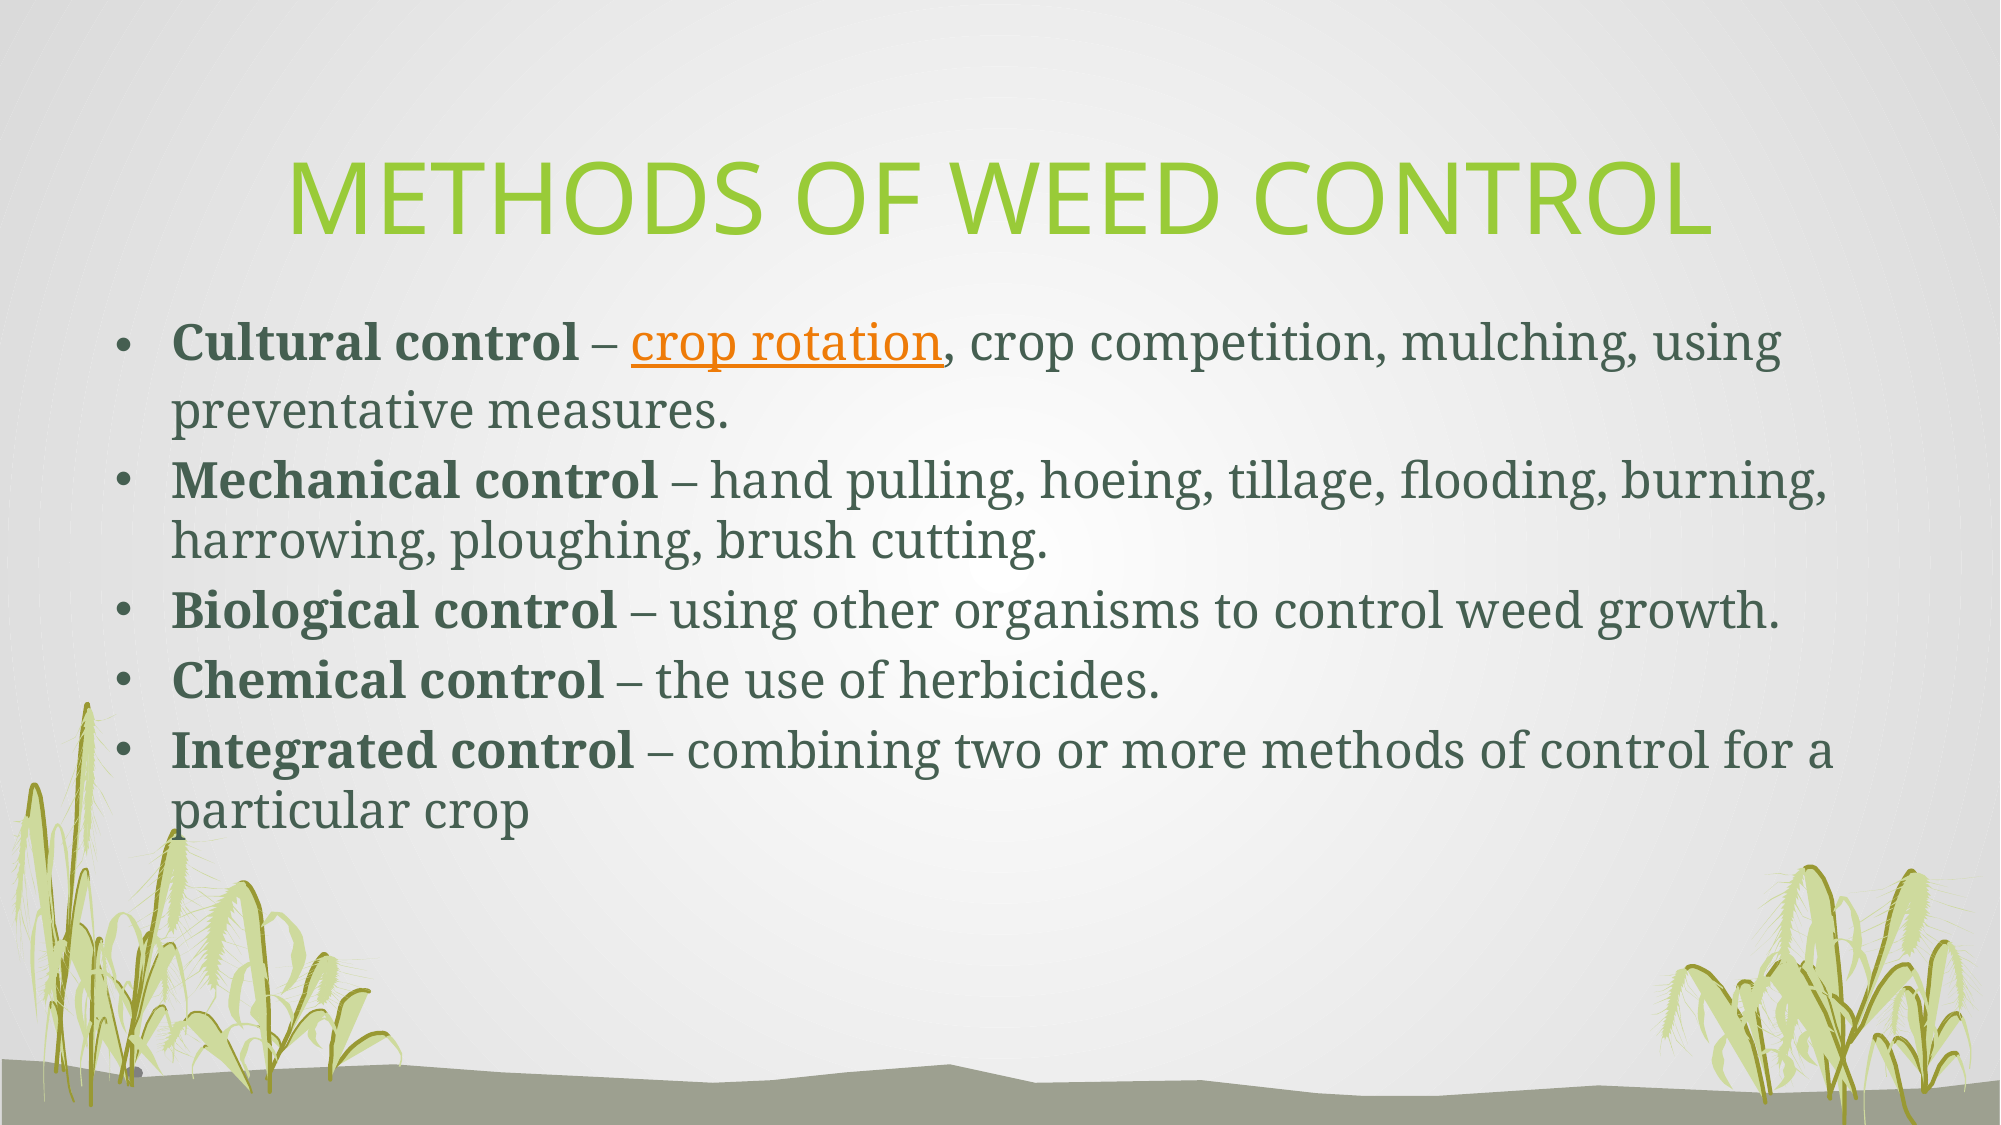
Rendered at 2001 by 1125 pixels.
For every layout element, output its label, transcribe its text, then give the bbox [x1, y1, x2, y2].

list Cultural control – crop rotation, crop competition, mulching, using preventative measures. Mechanical control – hand pulling, hoeing, tillage, flooding, burning, harrowing, ploughing, brush cutting. Biological control – using other organisms to control weed growth. Chemical control – the use of herbicides. Integrated control – combining two or more methods of control for a particular crop [99, 302, 1900, 864]
title METHODS OF WEED CONTROL [99, 0, 1900, 263]
